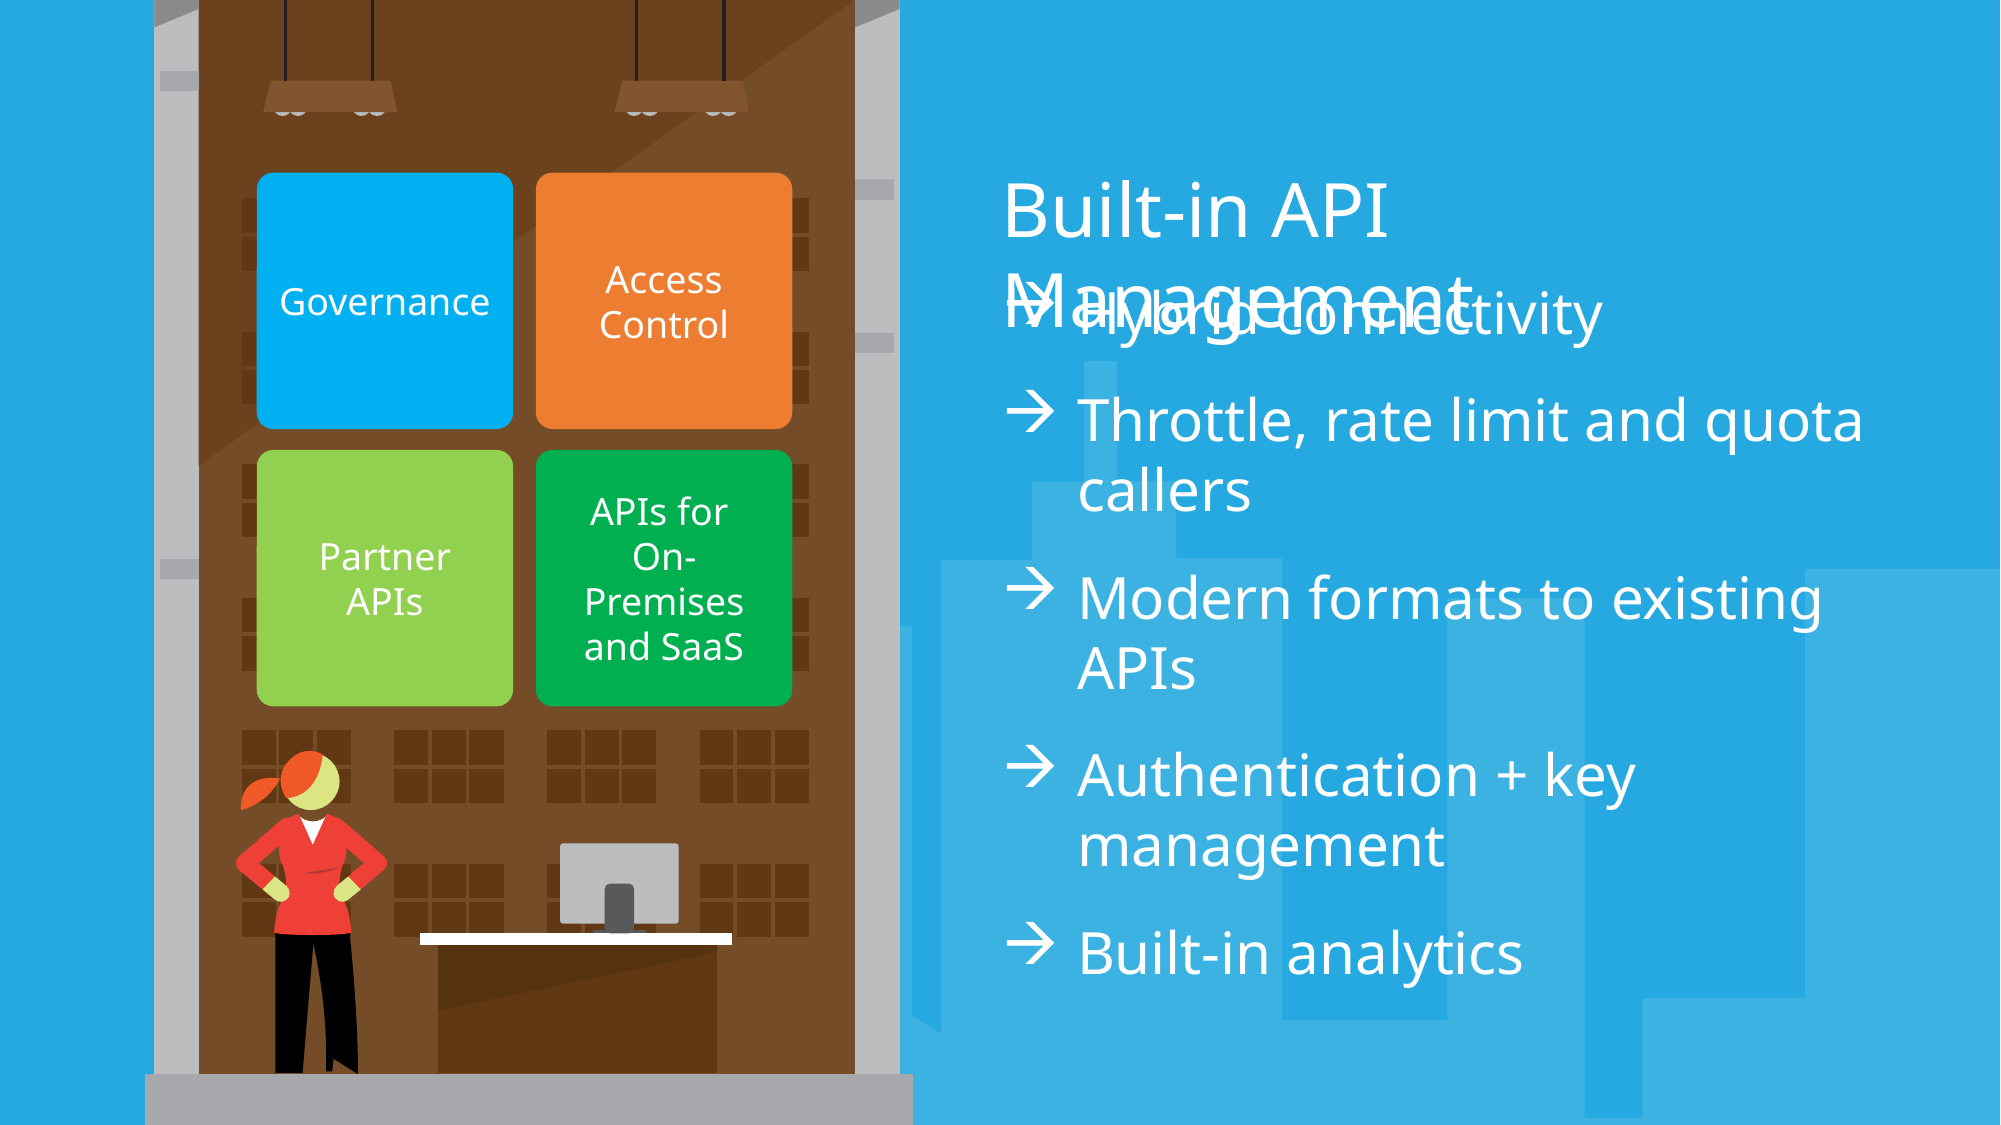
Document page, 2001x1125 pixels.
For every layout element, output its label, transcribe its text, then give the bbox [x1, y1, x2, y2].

picture [144, 0, 2000, 1125]
text_box Hybrid connectivity Throttle, rate limit and quota callers Modern formats to existing APIs Authentication + key management Built-in analytics [987, 268, 1966, 361]
text_box Built-in API Management [987, 155, 1821, 268]
